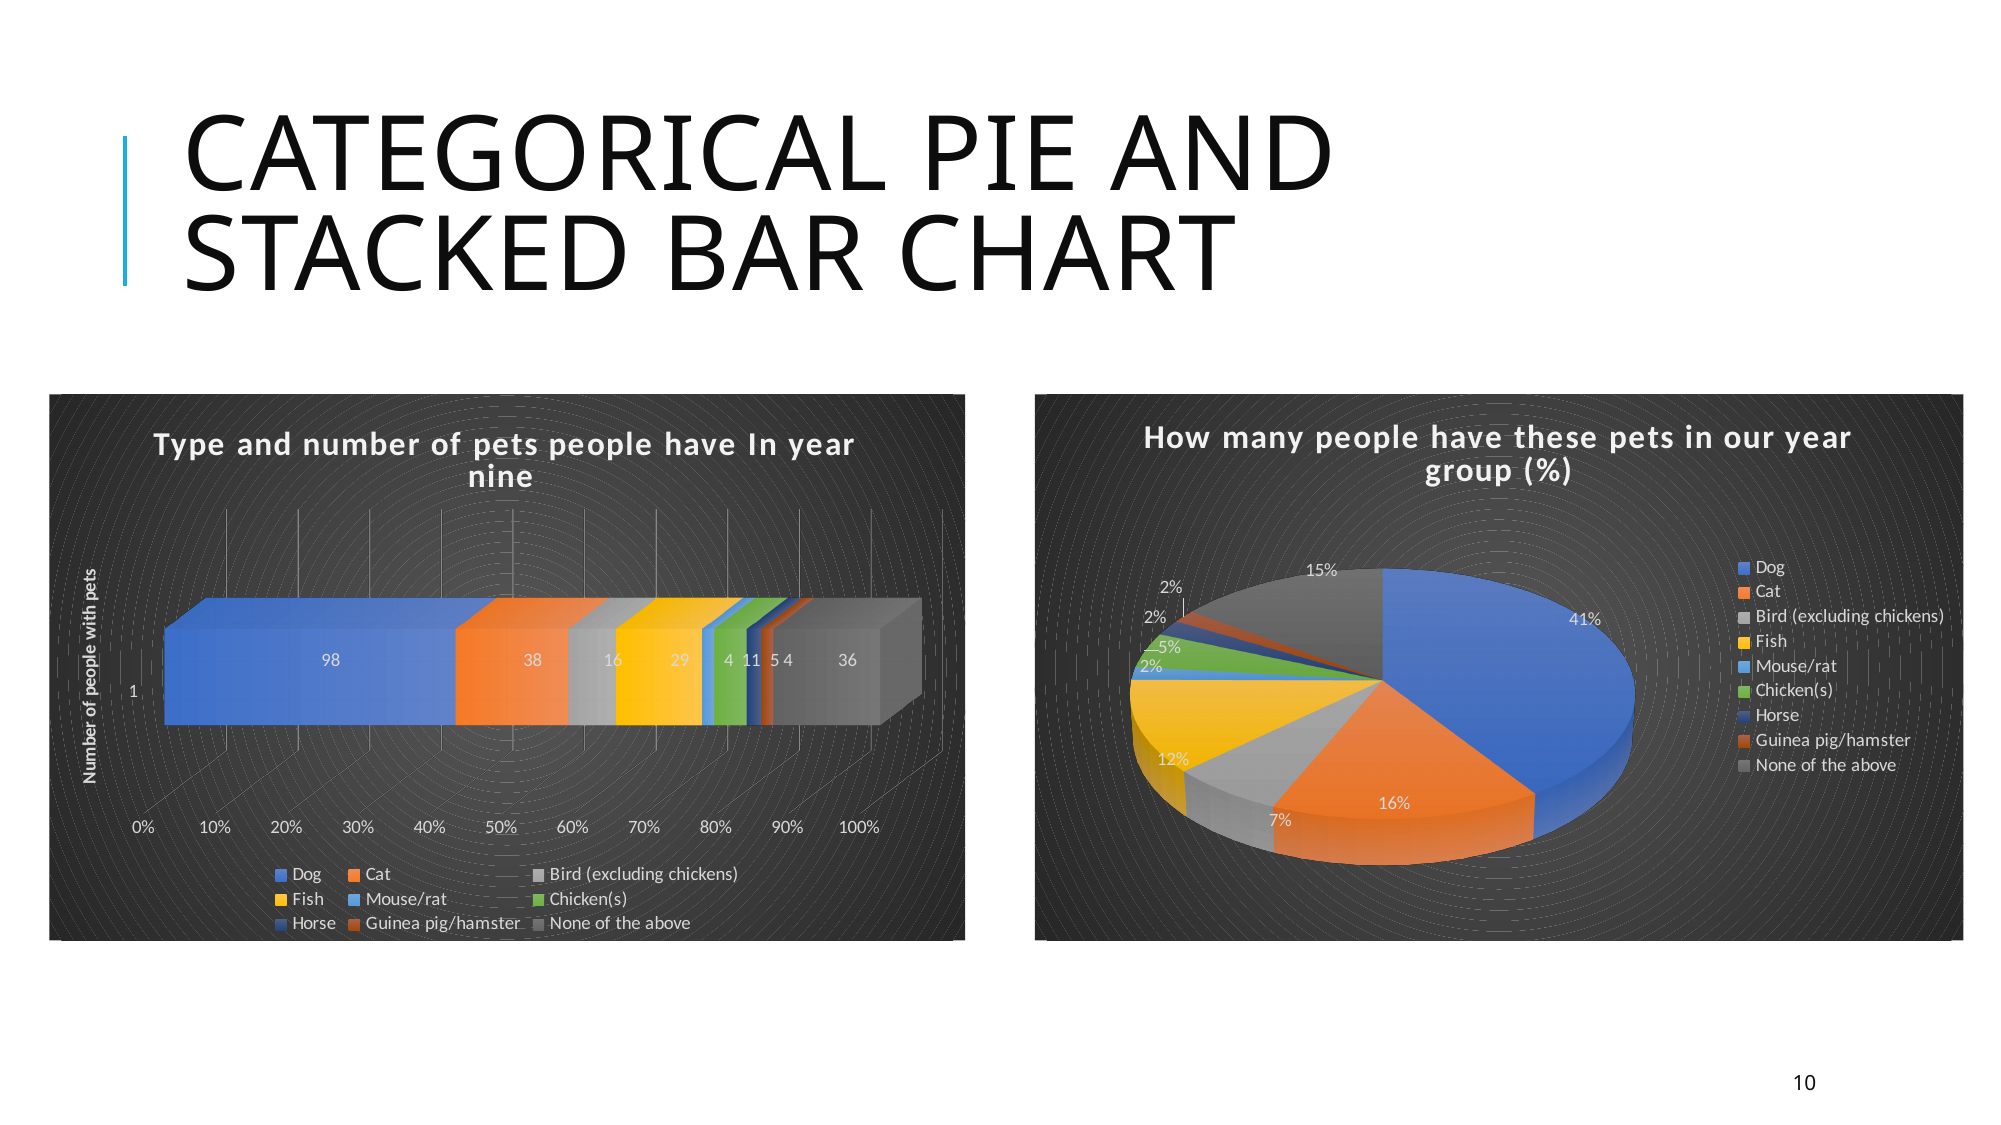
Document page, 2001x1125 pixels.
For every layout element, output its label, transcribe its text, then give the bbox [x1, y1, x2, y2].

slide_number 10 [1777, 1061, 1938, 1107]
chart [1034, 394, 1964, 941]
title Categorical Pie and Stacked bar chart [168, 87, 1763, 334]
chart [48, 394, 966, 941]
